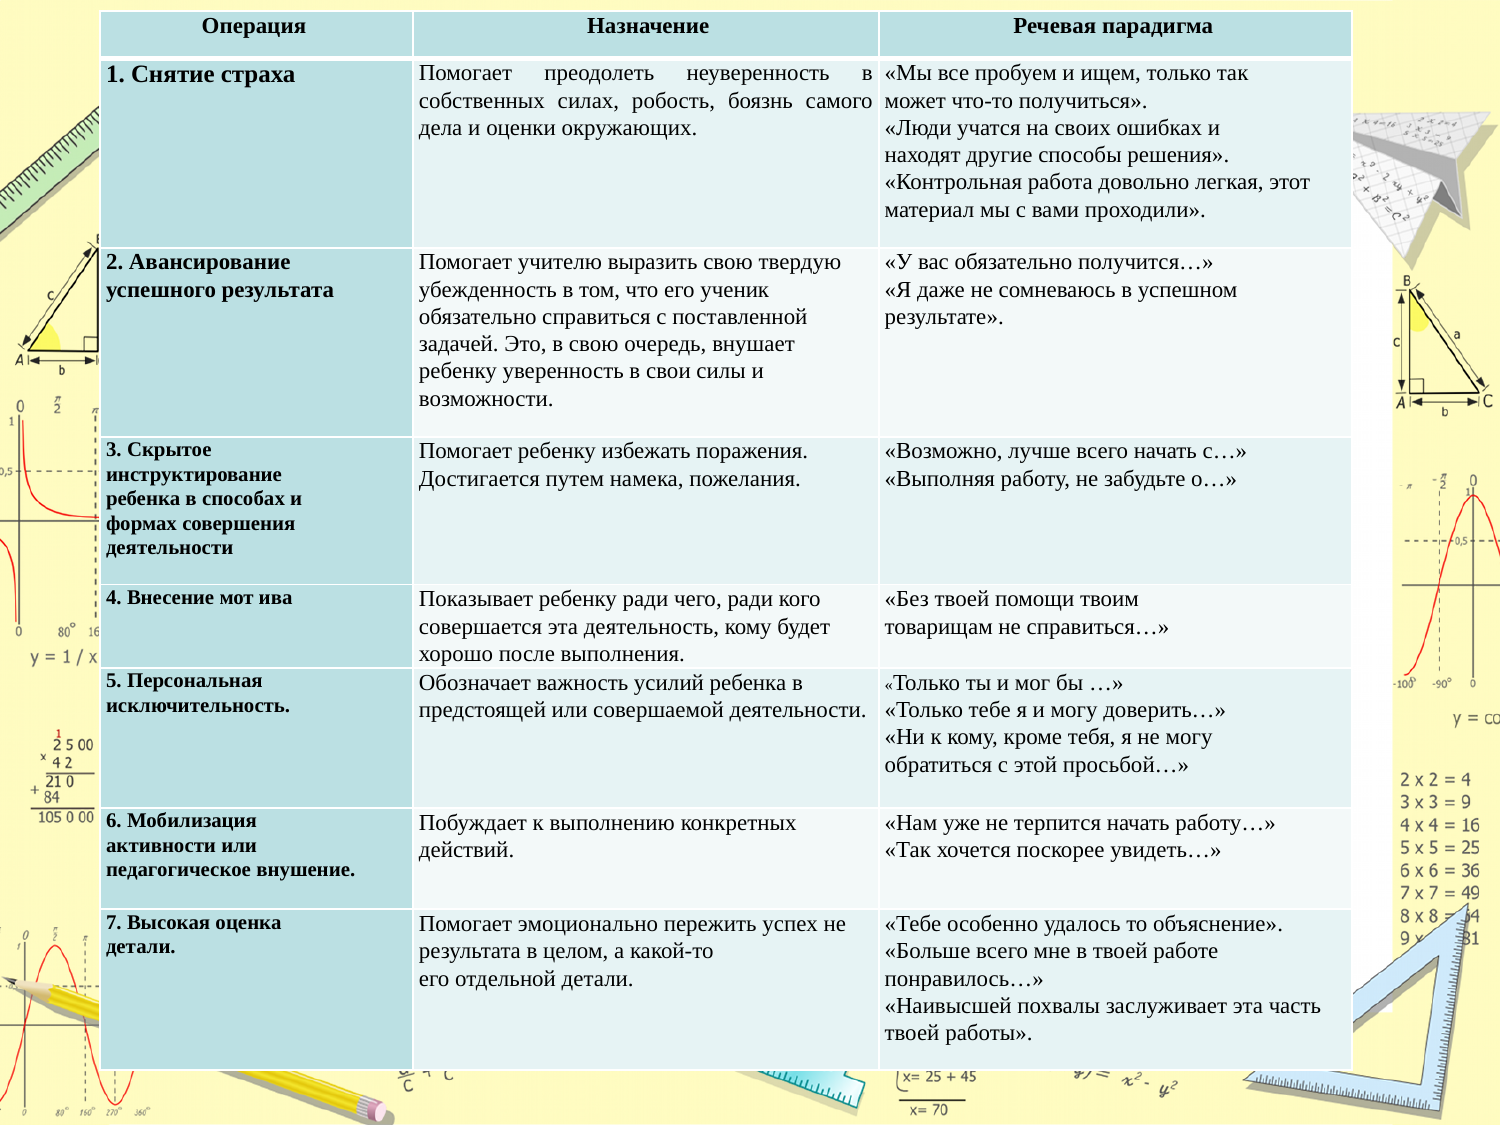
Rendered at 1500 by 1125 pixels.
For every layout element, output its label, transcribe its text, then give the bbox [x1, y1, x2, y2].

table_cell Побуждает к выполнению конкретных действий. [414, 809, 878, 908]
table_header Речевая парадигма [880, 12, 1351, 56]
table_cell Помогает преодолеть неуверенность в собственных силах, робость, боязнь самого дела и оценки окружающих. [414, 61, 878, 247]
table_cell «Возможно, лучше всего начать с…» «Выполняя работу, не забудьте о…» [880, 438, 1351, 584]
table_cell «Только ты и мог бы …» «Только тебе я и могу доверить…» «Ни к кому, кроме тебя, я не могу обратиться с этой просьбой…» [880, 669, 1351, 807]
table_cell 2. Авансирование успешного результата [101, 249, 412, 436]
table_cell 4. Внесение мот ива [101, 585, 412, 667]
table_cell Показывает ребенку ради чего, ради кого совершается эта деятельность, кому будет хорошо после выполнения. [414, 585, 878, 667]
table_cell «Мы все пробуем и ищем, только так может что-то получиться». «Люди учатся на своих ошибках и находят другие способы решения». «Контрольная работа довольно легкая, этот материал мы с вами проходили». [880, 61, 1351, 247]
table_header Назначение [414, 12, 878, 56]
table_cell 3. Скрытое инструктирование ребенка в способах и формах совершения деятельности [101, 438, 412, 584]
table_cell Обозначает важность усилий ребенка в предстоящей или совершаемой деятельности. [414, 669, 878, 807]
table_cell Помогает ребенку избежать поражения. Достигается путем намека, пожелания. [414, 438, 878, 584]
table_cell «Нам уже не терпится начать работу…» «Так хочется поскорее увидеть…» [880, 809, 1351, 908]
table_cell «Тебе особенно удалось то объяснение». «Больше всего мне в твоей работе понравилось…» «Наивысшей похвалы заслуживает эта часть твоей работы». [880, 910, 1351, 1069]
table_cell «У вас обязательно получится…» «Я даже не сомневаюсь в успешном результате». [880, 249, 1351, 436]
table_cell «Без твоей помощи твоим товарищам не справиться…» [880, 585, 1351, 667]
table_header Операция [101, 12, 412, 56]
table_cell 6. Мобилизация активности или педагогическое внушение. [101, 809, 412, 908]
table_cell 1. Снятие страха [101, 61, 412, 247]
table_cell Помогает учителю выразить свою твердую убежденность в том, что его ученик обязательно справиться с поставленной задачей. Это, в свою очередь, внушает ребенку уверенность в свои силы и возможности. [414, 249, 878, 436]
table_cell 7. Высокая оценка детали. [101, 910, 412, 1069]
picture [0, 0, 1500, 1125]
table_cell 5. Персональная исключительность. [101, 669, 412, 807]
table_cell Помогает эмоционально пережить успех не результата в целом, а какой-то его отдельной детали. [414, 910, 878, 1069]
